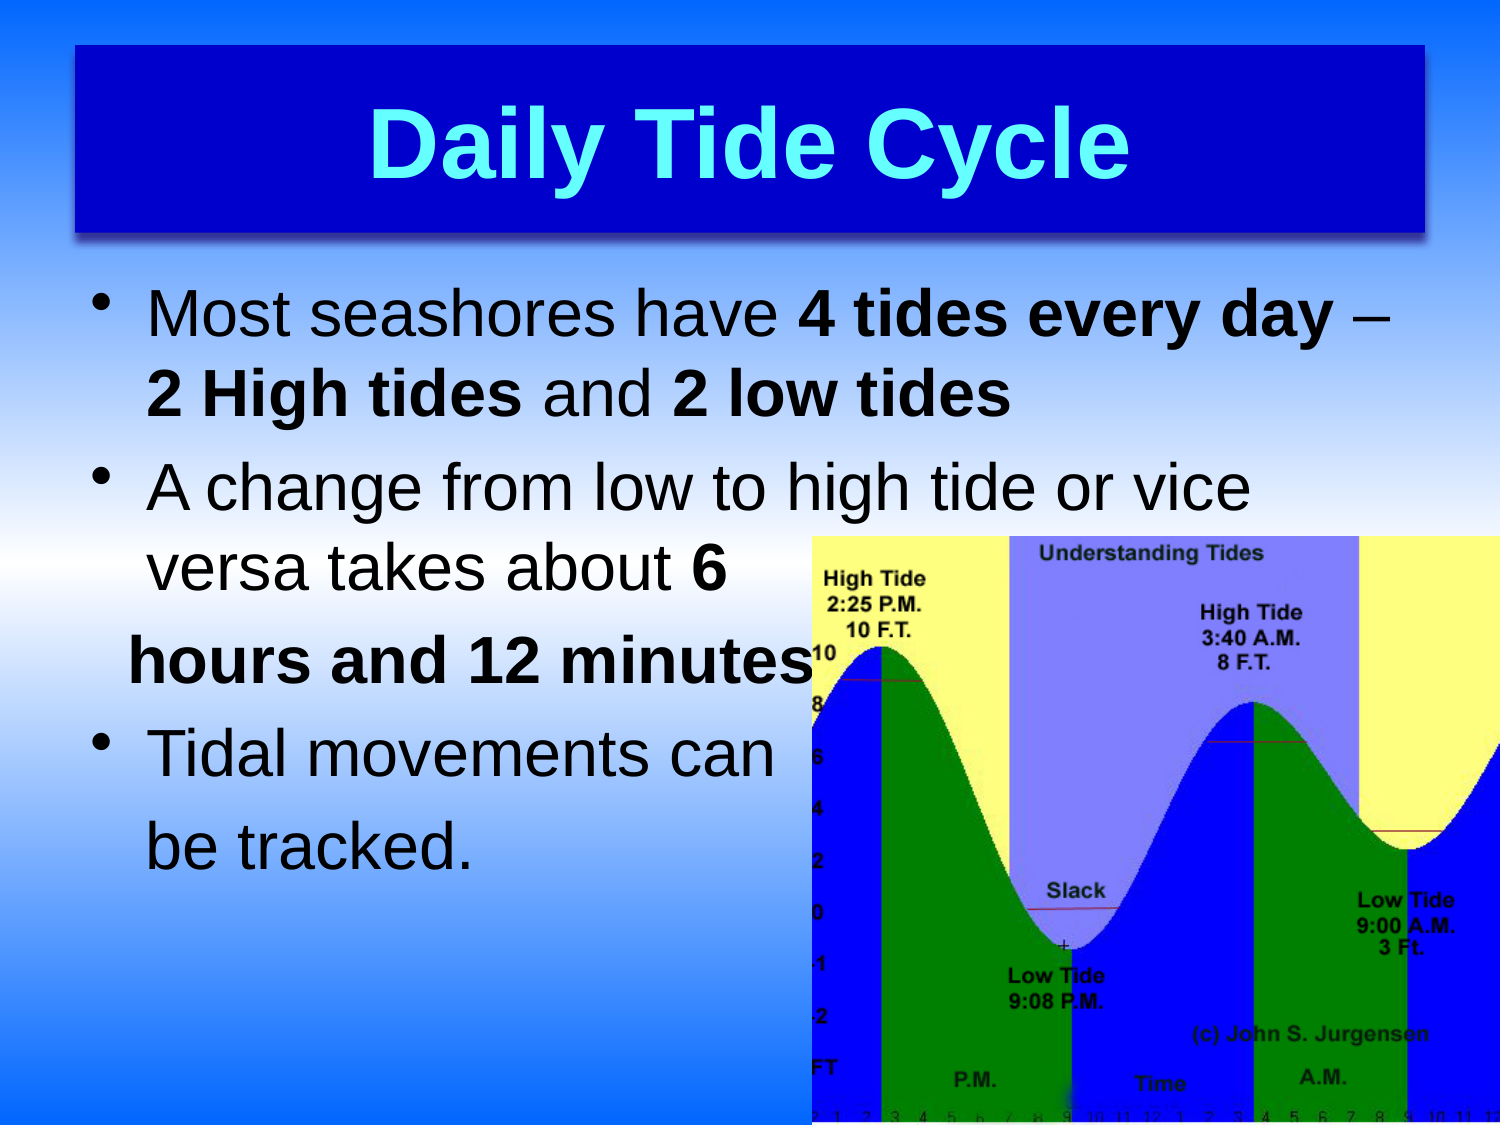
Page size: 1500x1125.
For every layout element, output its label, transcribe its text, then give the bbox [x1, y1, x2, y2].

title Daily Tide Cycle [75, 45, 1425, 233]
list Most seashores have 4 tides every day – 2 High tides and 2 low tides A change from low to high tide or vice versa takes about 6 hours and 12 minutes. Tidal movements can be tracked. [75, 262, 1425, 1005]
picture [812, 536, 1500, 1125]
